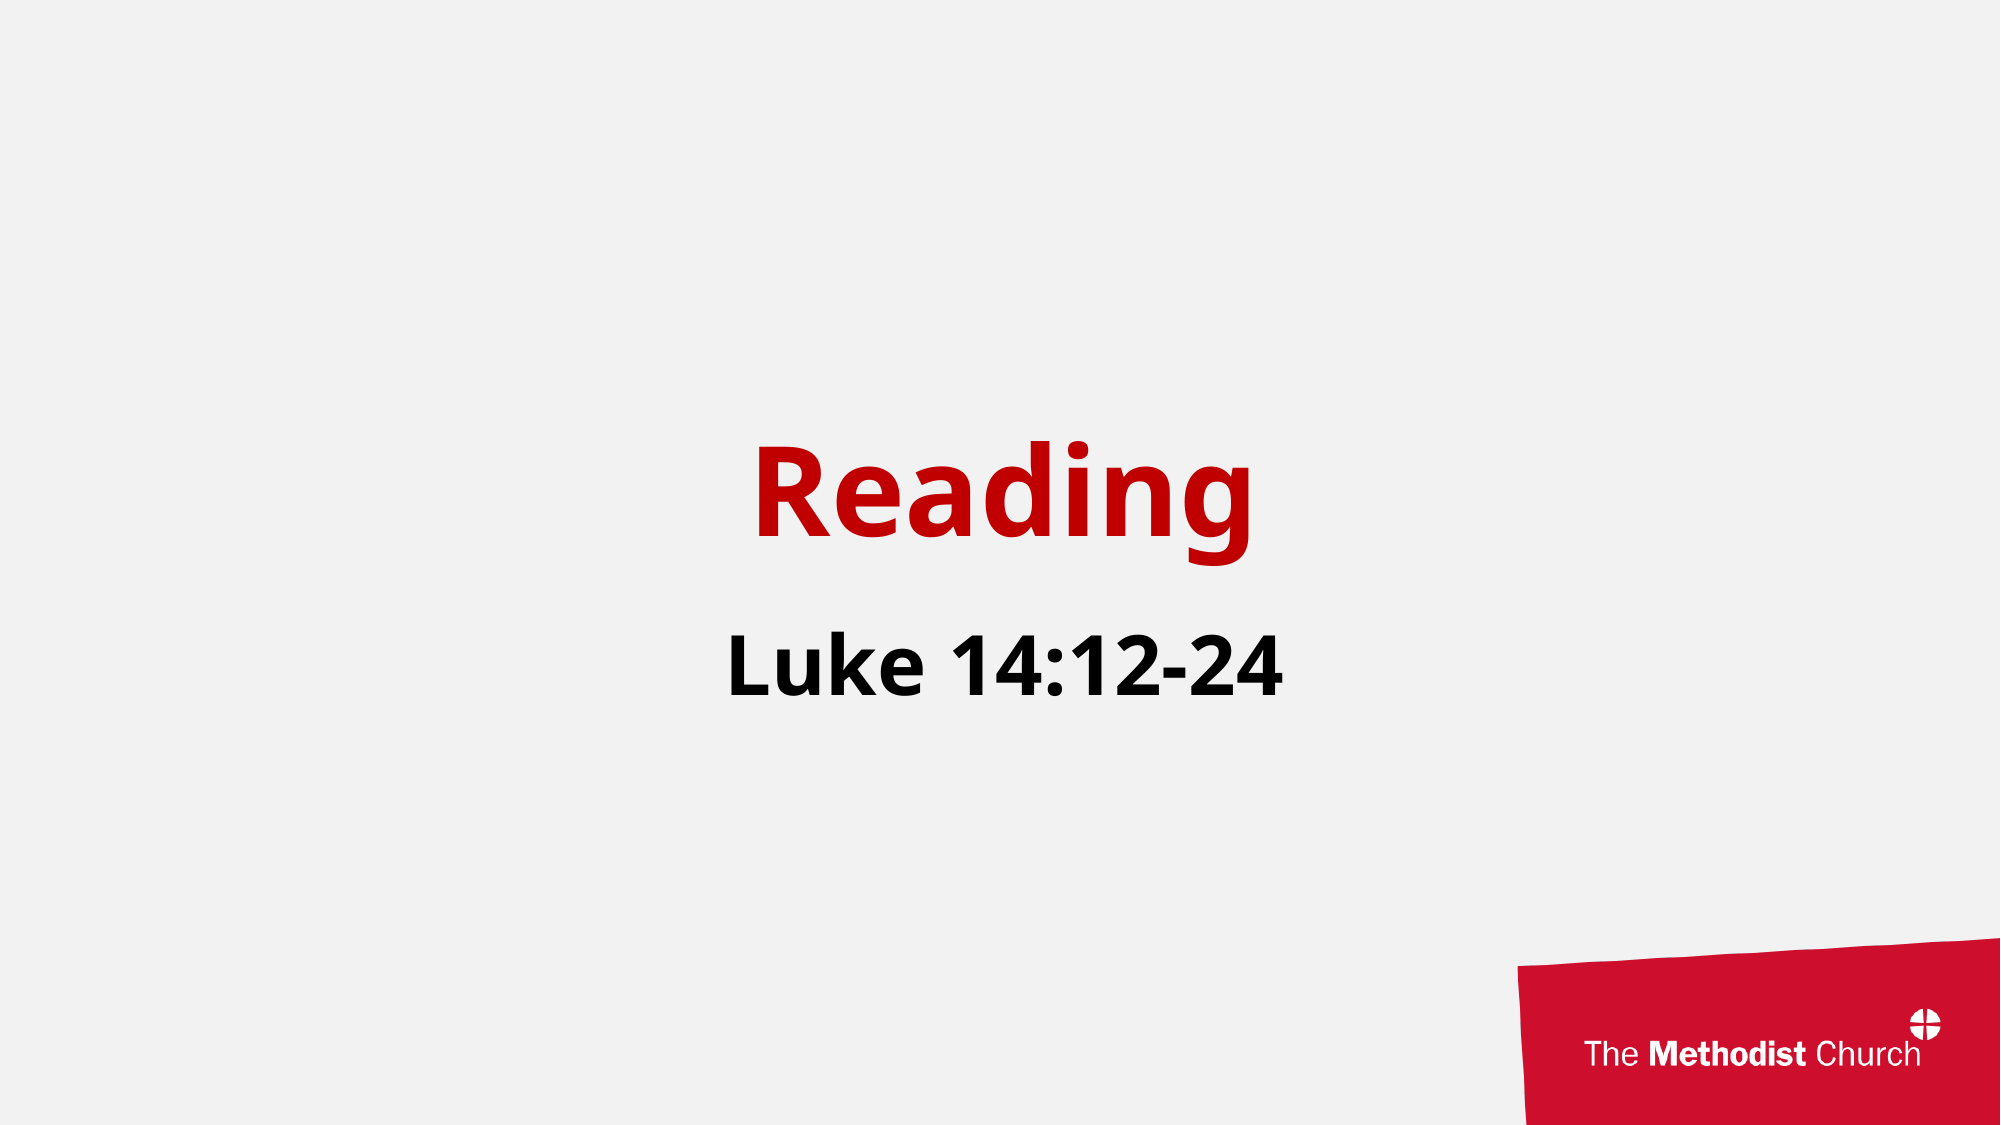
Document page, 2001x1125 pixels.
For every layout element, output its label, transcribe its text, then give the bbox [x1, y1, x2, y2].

text_box Reading Luke 14:12-24 [82, 82, 1926, 1041]
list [1517, 938, 2000, 1125]
